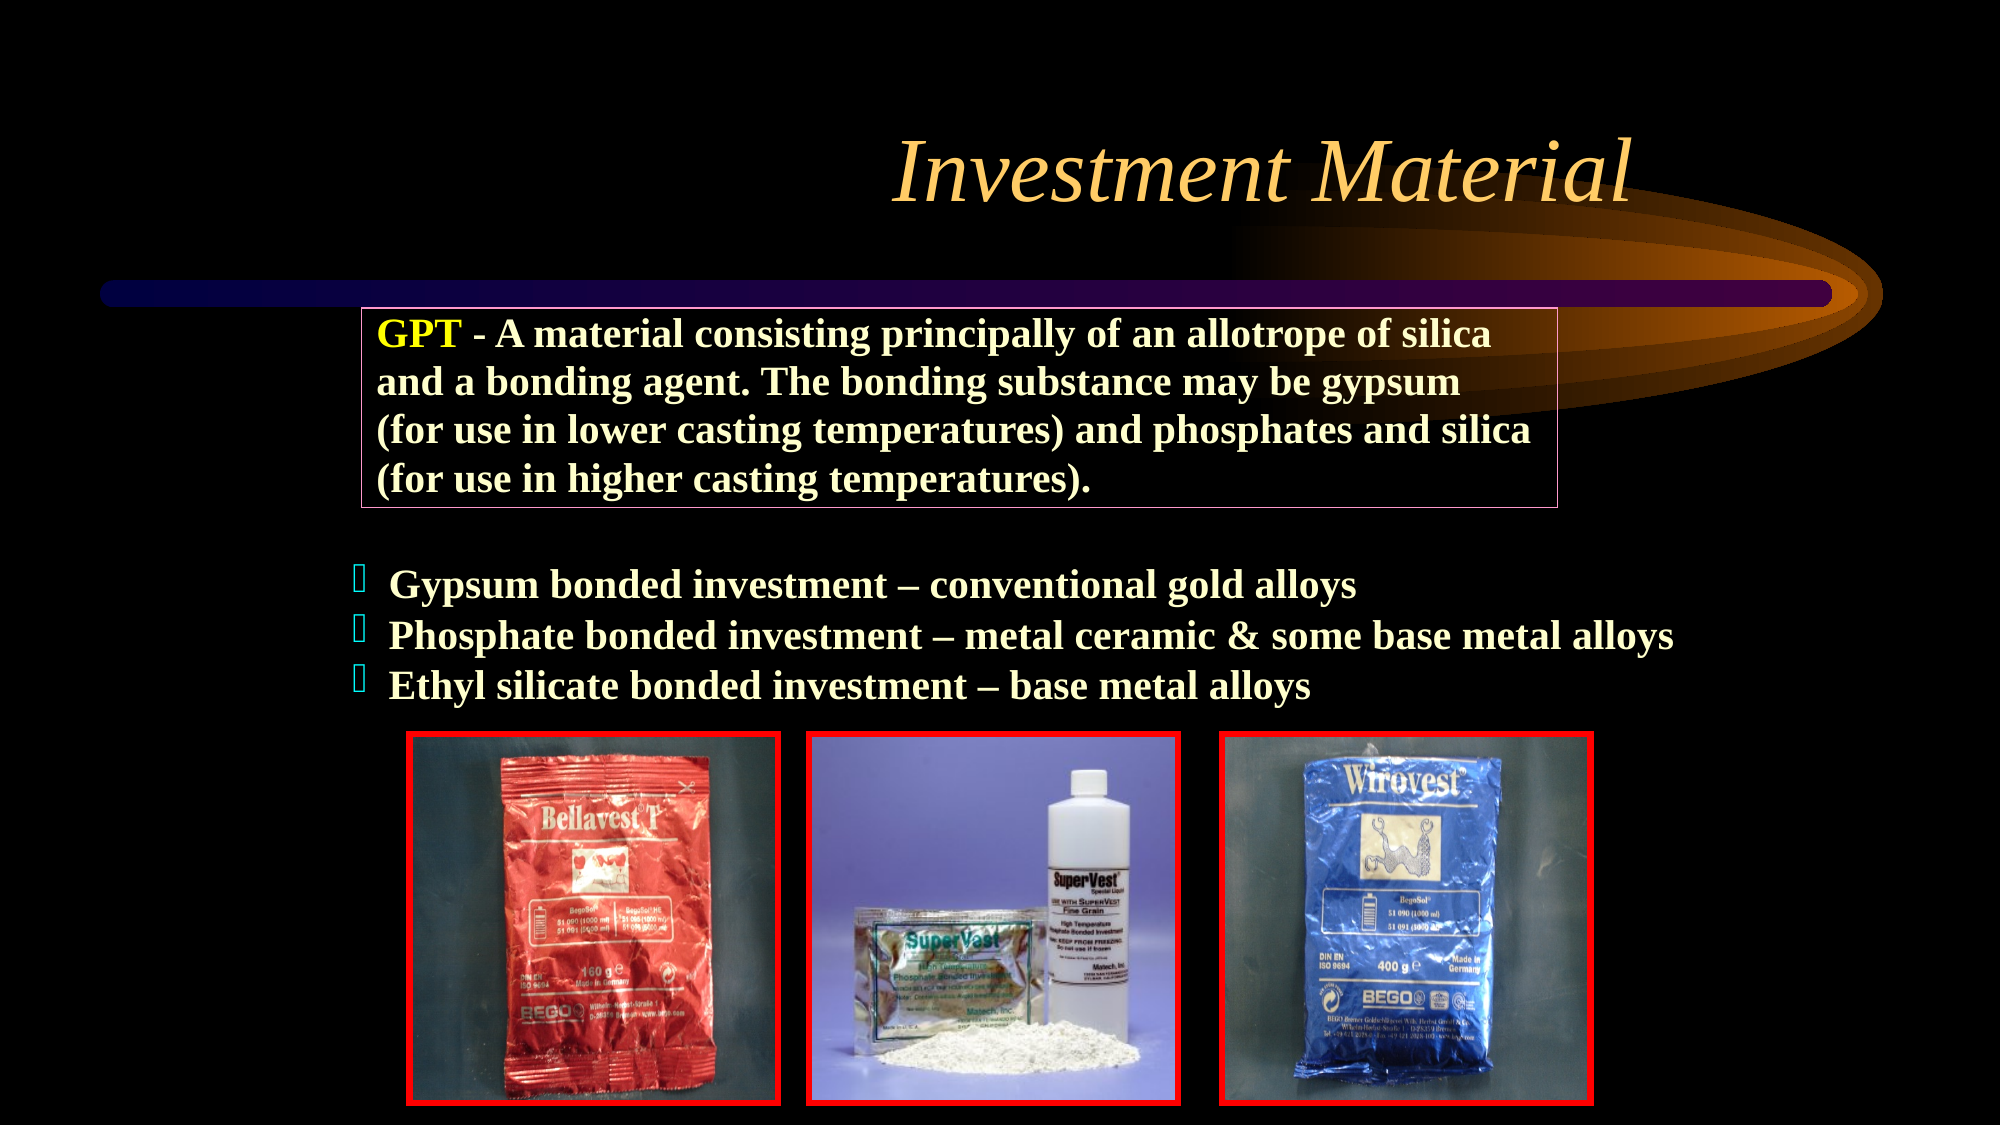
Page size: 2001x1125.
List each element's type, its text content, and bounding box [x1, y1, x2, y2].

text_box Gypsum bonded investment – conventional gold alloys Phosphate bonded investment – metal ceramic & some base metal alloys Ethyl silicate bonded investment – base metal alloys [337, 549, 1713, 715]
text_box GPT - A material consisting principally of an allotrope of silica and a bonding agent. The bonding substance may be gypsum (for use in lower casting temperatures) and phosphates and silica (for use in higher casting temperatures). [361, 308, 1558, 508]
title Investment Material [575, 99, 1650, 228]
picture [412, 737, 776, 1101]
picture [1224, 737, 1588, 1101]
picture [812, 737, 1176, 1101]
